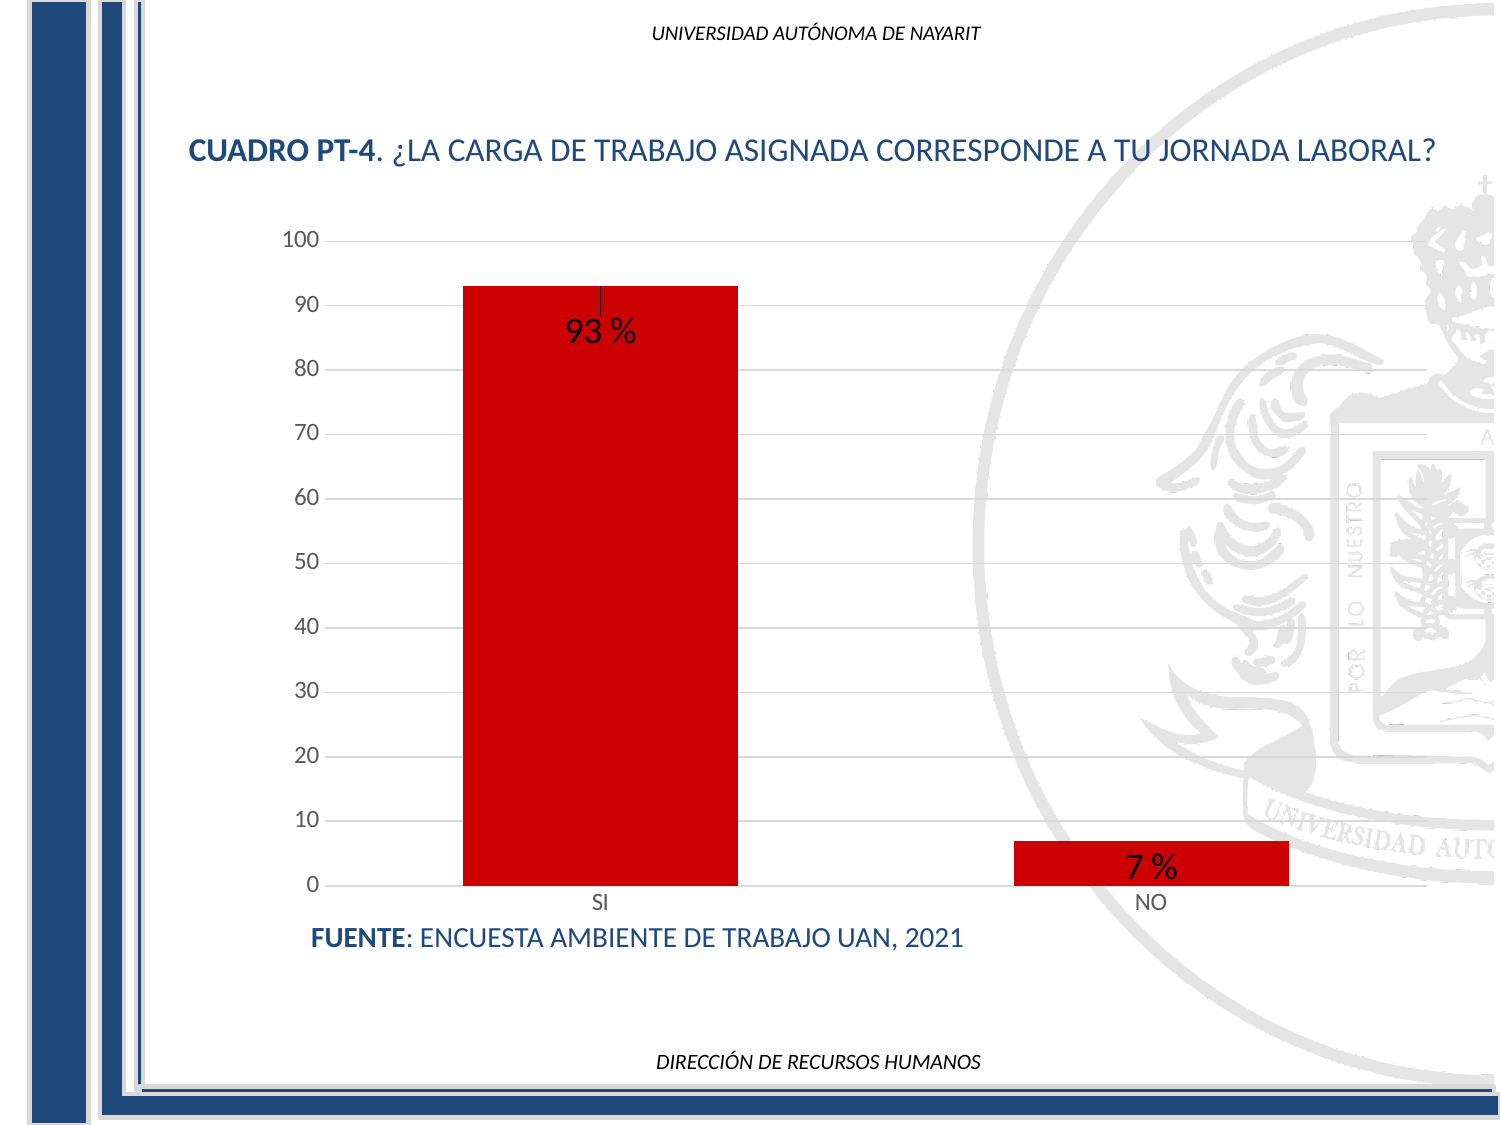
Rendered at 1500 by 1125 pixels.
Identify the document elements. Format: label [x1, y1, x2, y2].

chart [257, 214, 1451, 932]
text_box [29, 0, 1500, 1125]
